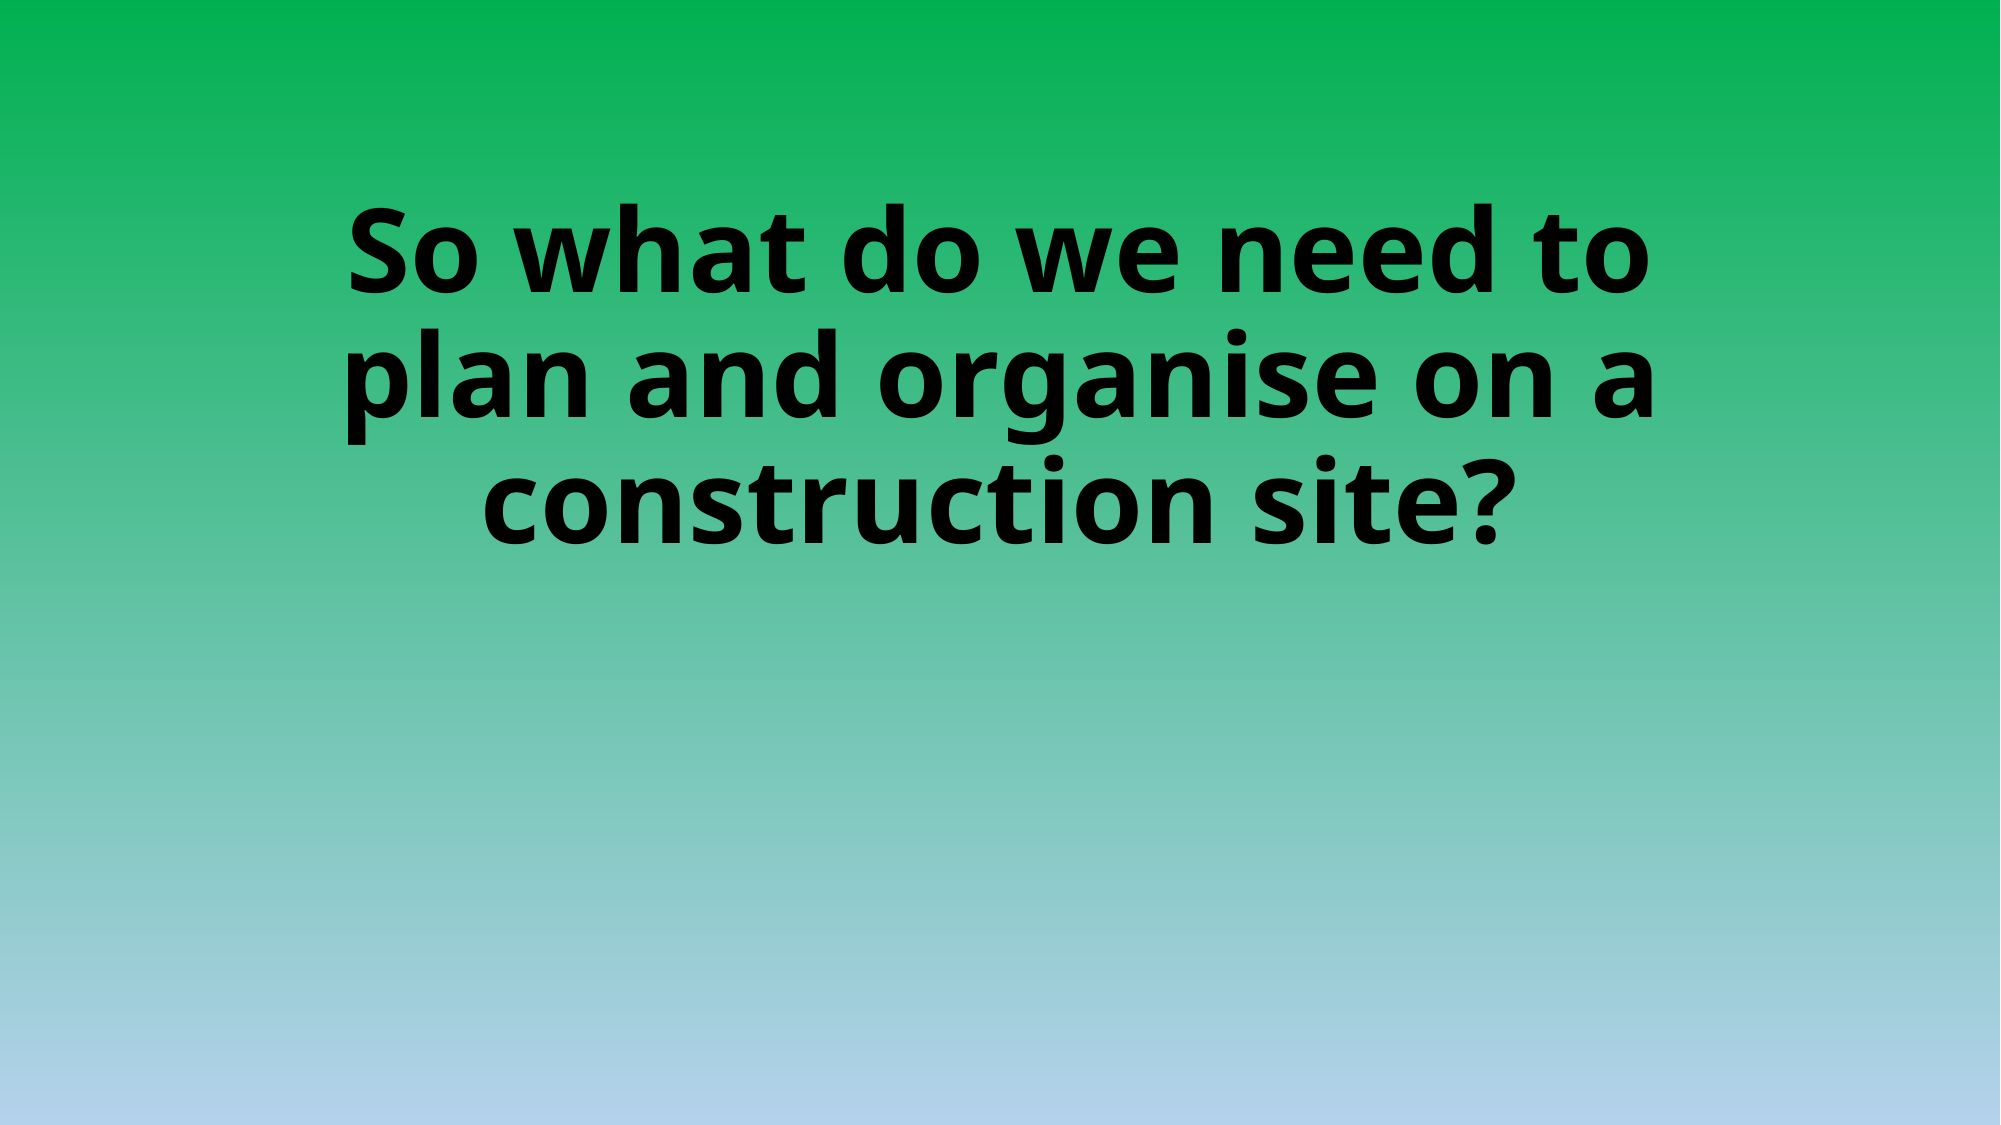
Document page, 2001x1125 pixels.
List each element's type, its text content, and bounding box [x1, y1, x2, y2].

title So what do we need to plan and organise on a construction site? [249, 184, 1750, 576]
